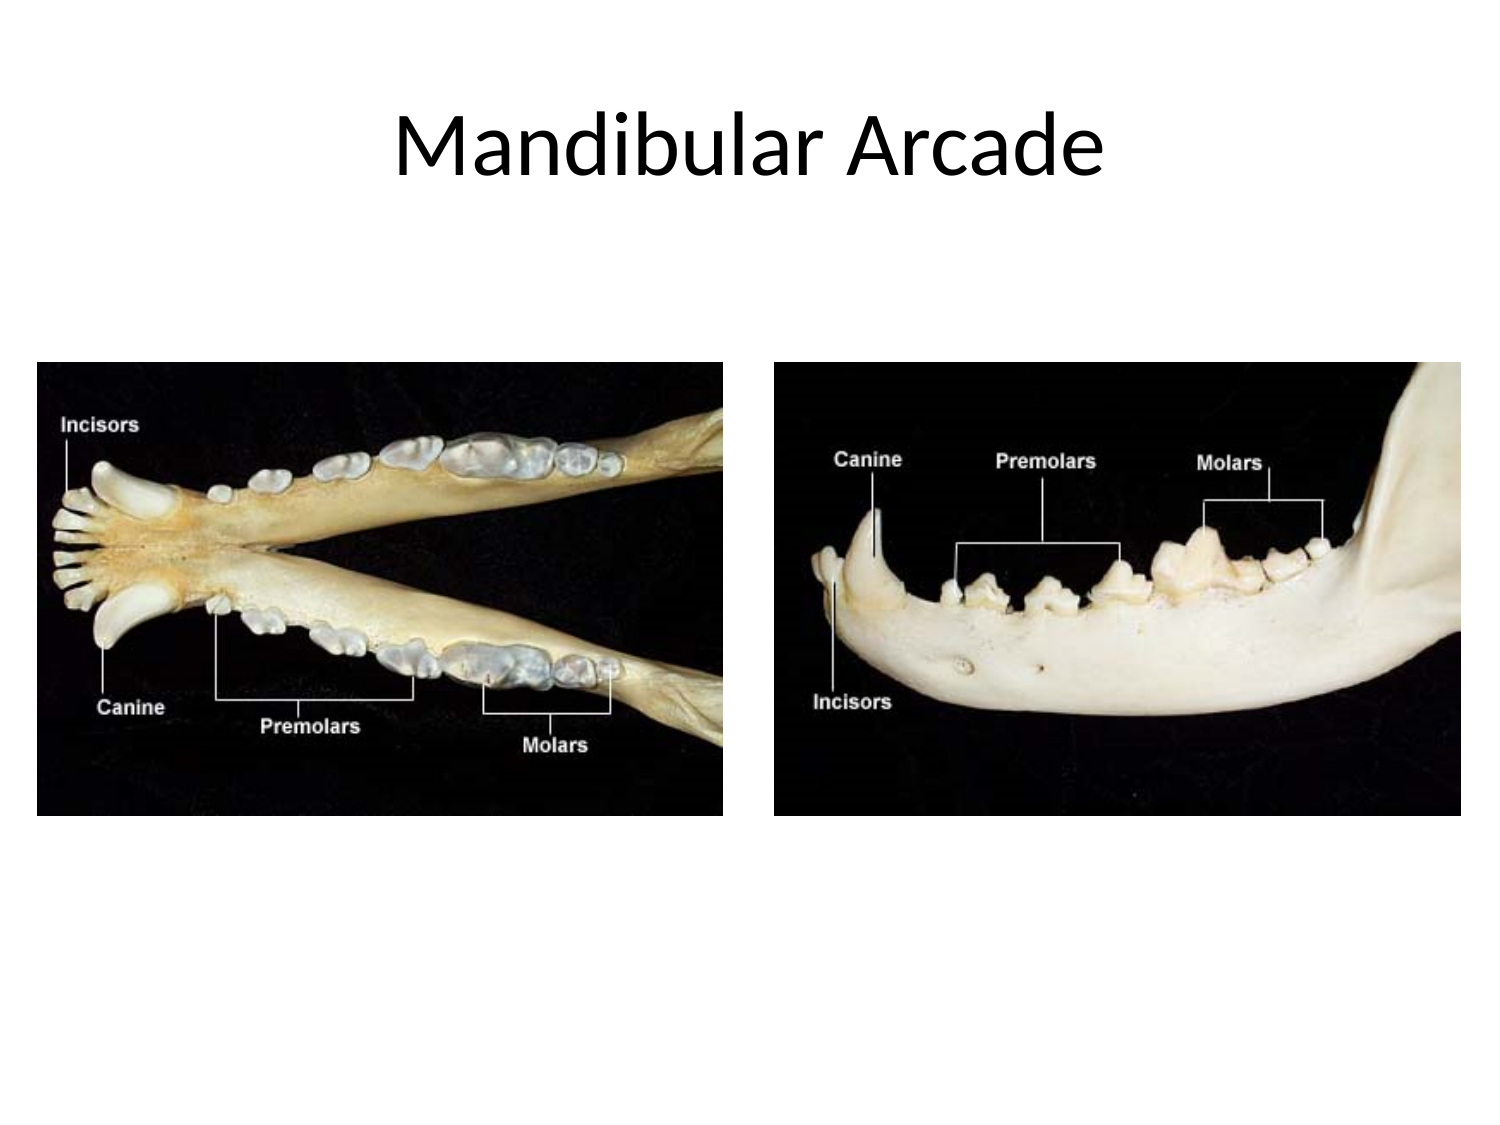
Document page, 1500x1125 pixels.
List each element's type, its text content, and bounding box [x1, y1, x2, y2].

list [37, 362, 723, 817]
title Mandibular Arcade [75, 45, 1425, 233]
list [774, 362, 1462, 816]
